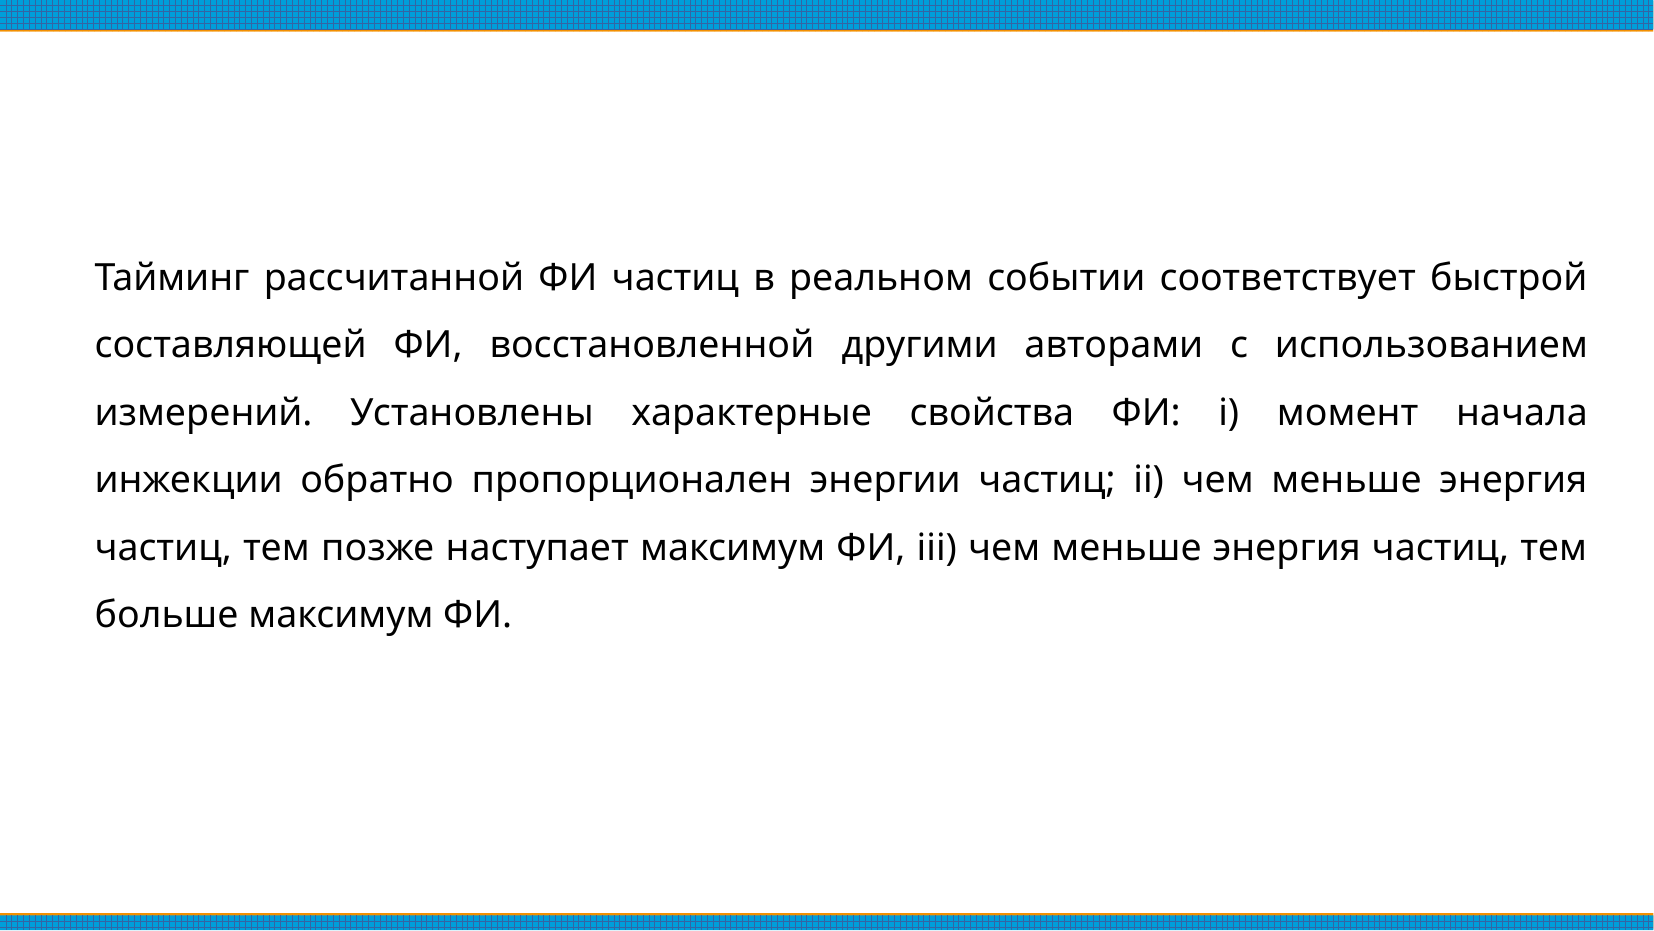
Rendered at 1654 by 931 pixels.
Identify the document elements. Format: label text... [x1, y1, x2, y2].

text_box Тайминг рассчитанной ФИ частиц в реальном событии соответствует быстрой составляющей ФИ, восстановленной другими авторами с использованием измерений. Установлены характерные свойства ФИ: i) момент начала инжекции обратно пропорционален энергии частиц; ii) чем меньше энергия частиц, тем позже наступает максимум ФИ, iii) чем меньше энергия частиц, тем больше максимум ФИ. [88, 405, 1595, 461]
